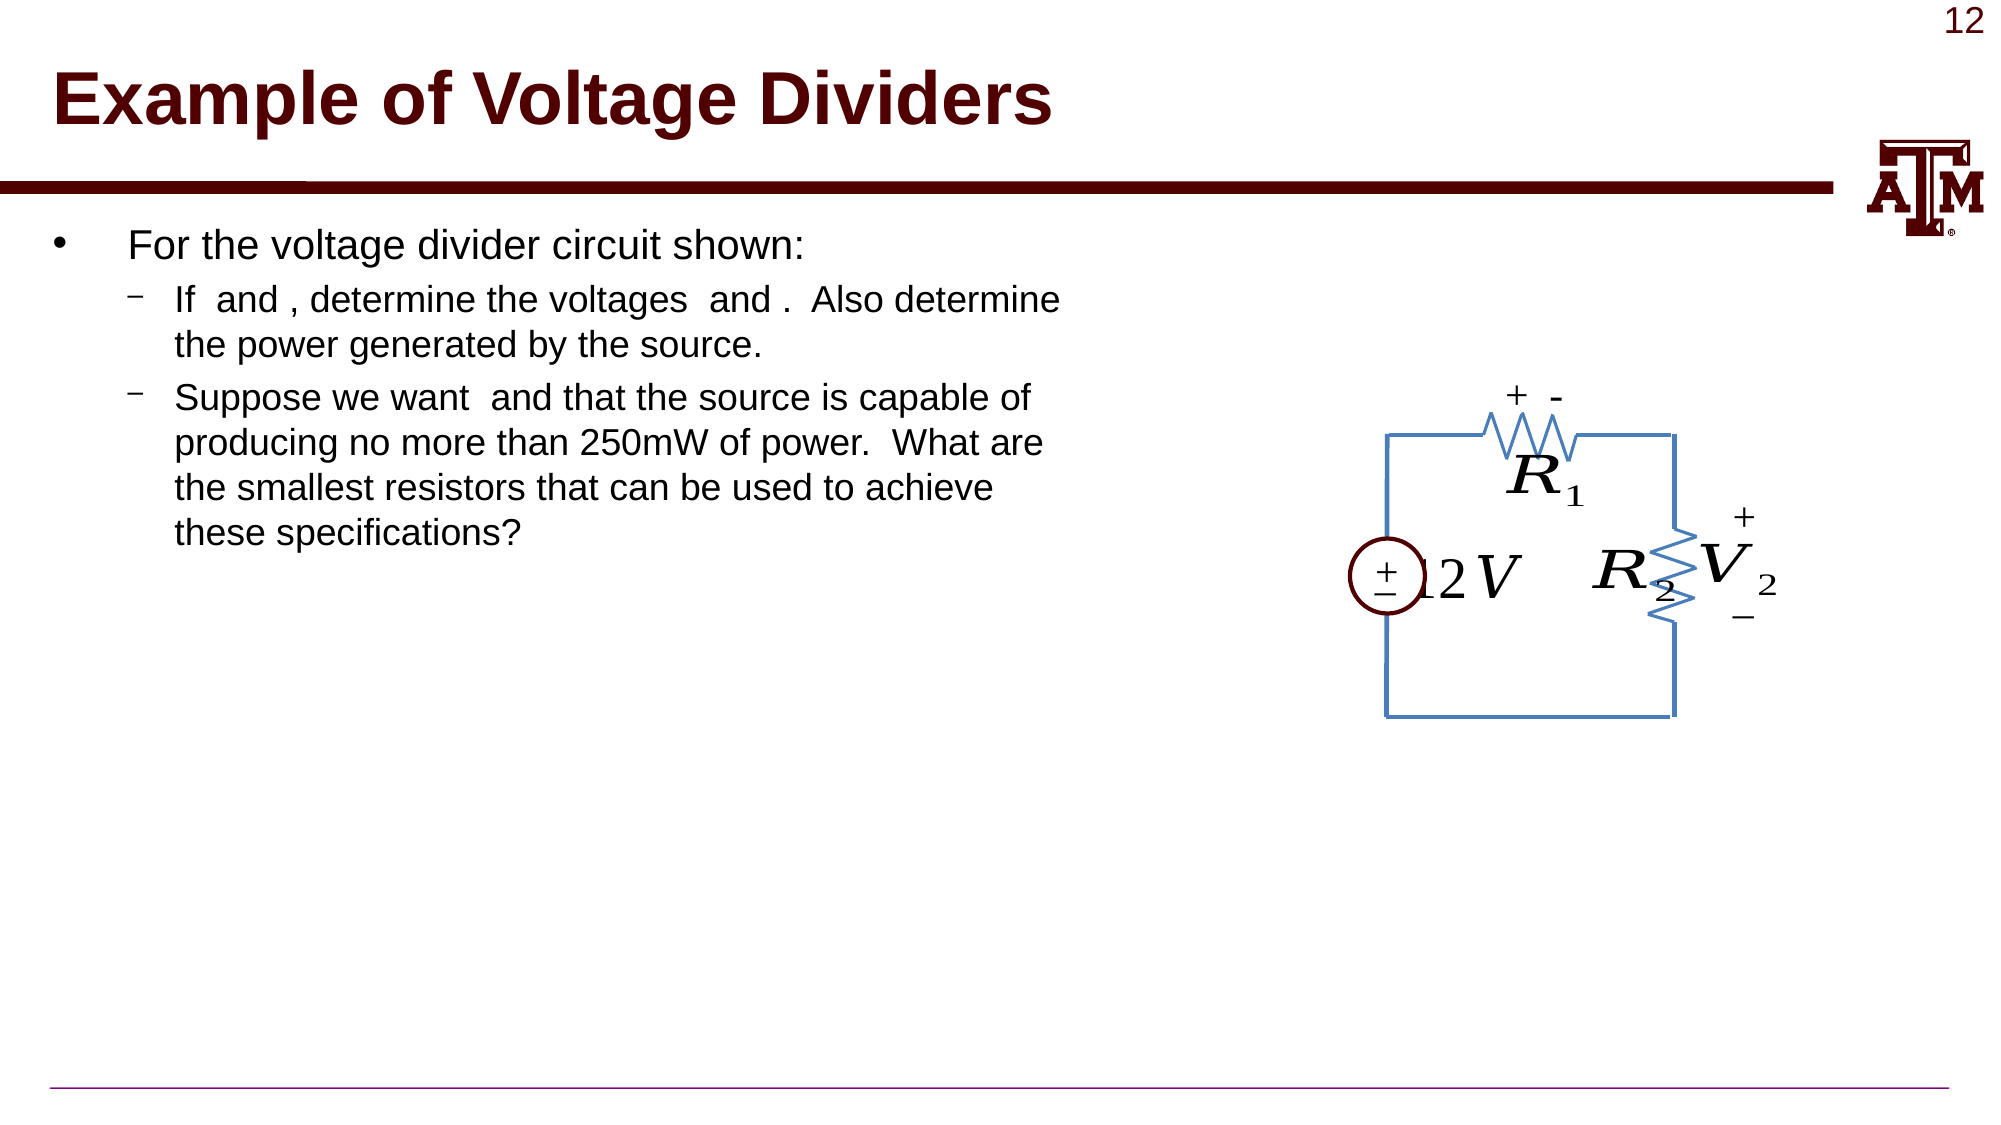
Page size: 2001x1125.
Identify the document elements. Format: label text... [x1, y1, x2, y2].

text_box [1349, 360, 1779, 718]
title Example of Voltage Dividers [37, 12, 1826, 188]
picture [1850, 112, 2000, 263]
